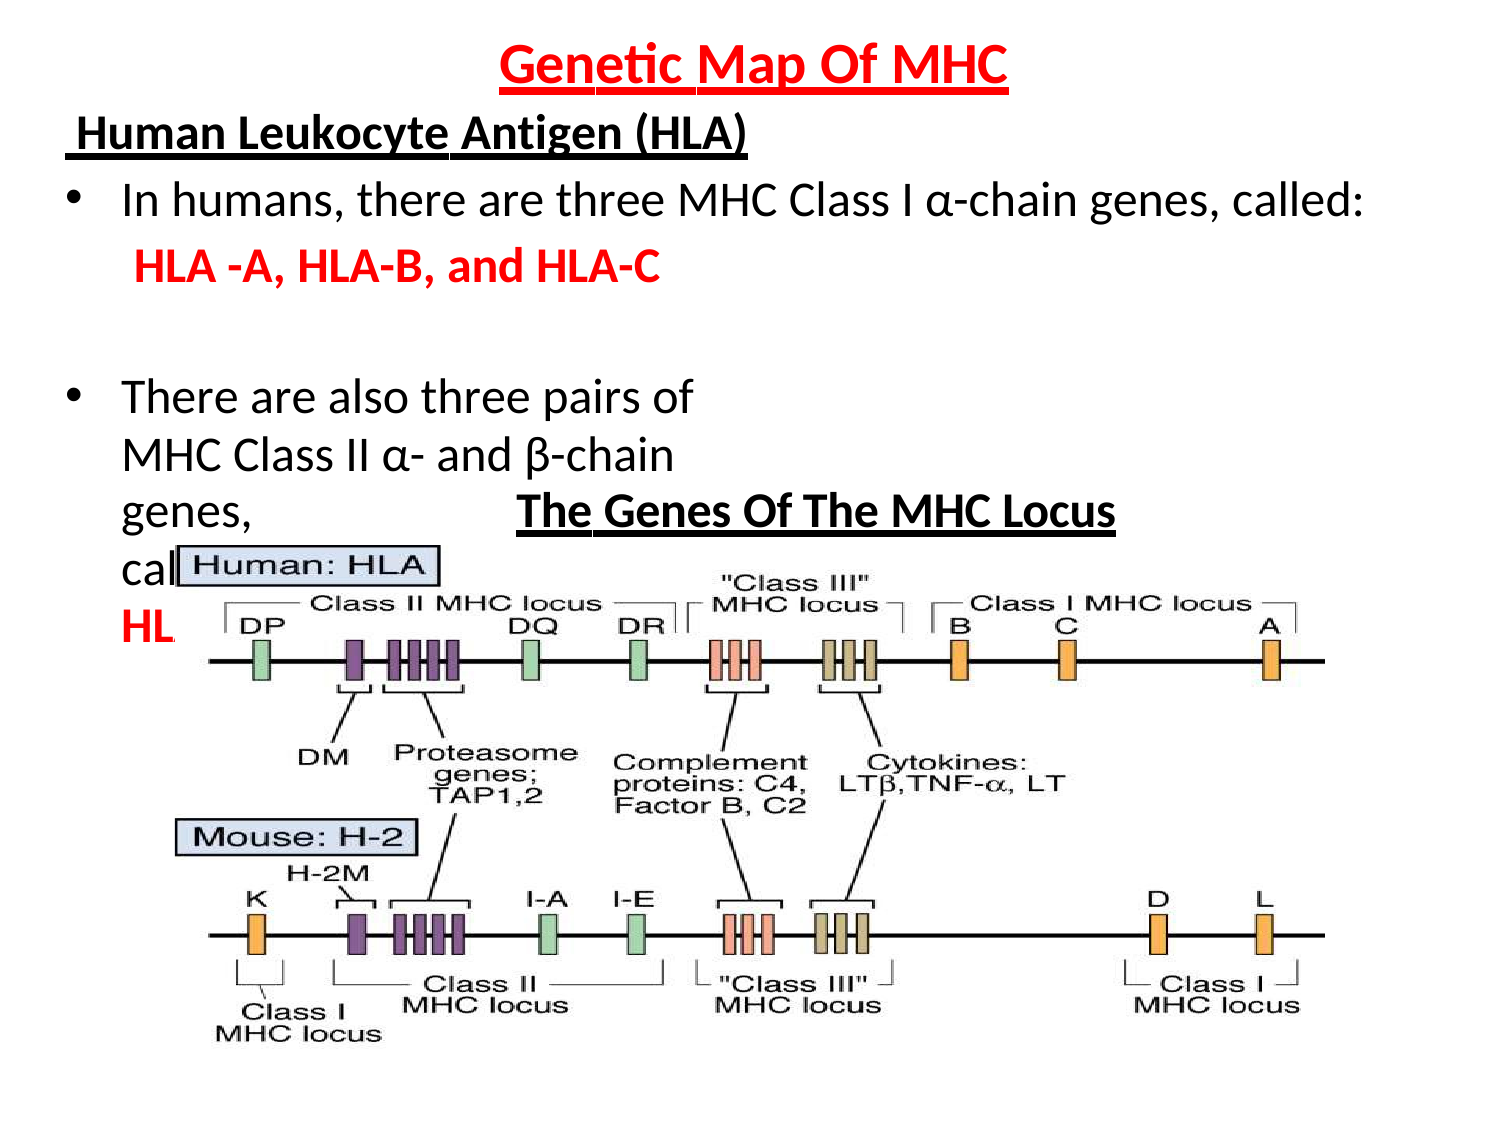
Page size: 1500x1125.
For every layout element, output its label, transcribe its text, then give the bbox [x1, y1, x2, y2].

text_box Genetic Map Of MHC [497, 24, 1113, 96]
text_box Human Leukocyte Antigen (HLA) In humans, there are three MHC Class I α-chain genes, called: HLA -A, HLA-B, and HLA-C There are also three pairs of MHC Class II α- and β-chain genes, called :HLA-DR, HLA-DP, and HLA-DQ. [62, 99, 1402, 652]
text_box [174, 602, 1325, 1050]
title The Genes Of The MHC Locus [0, 389, 1338, 602]
